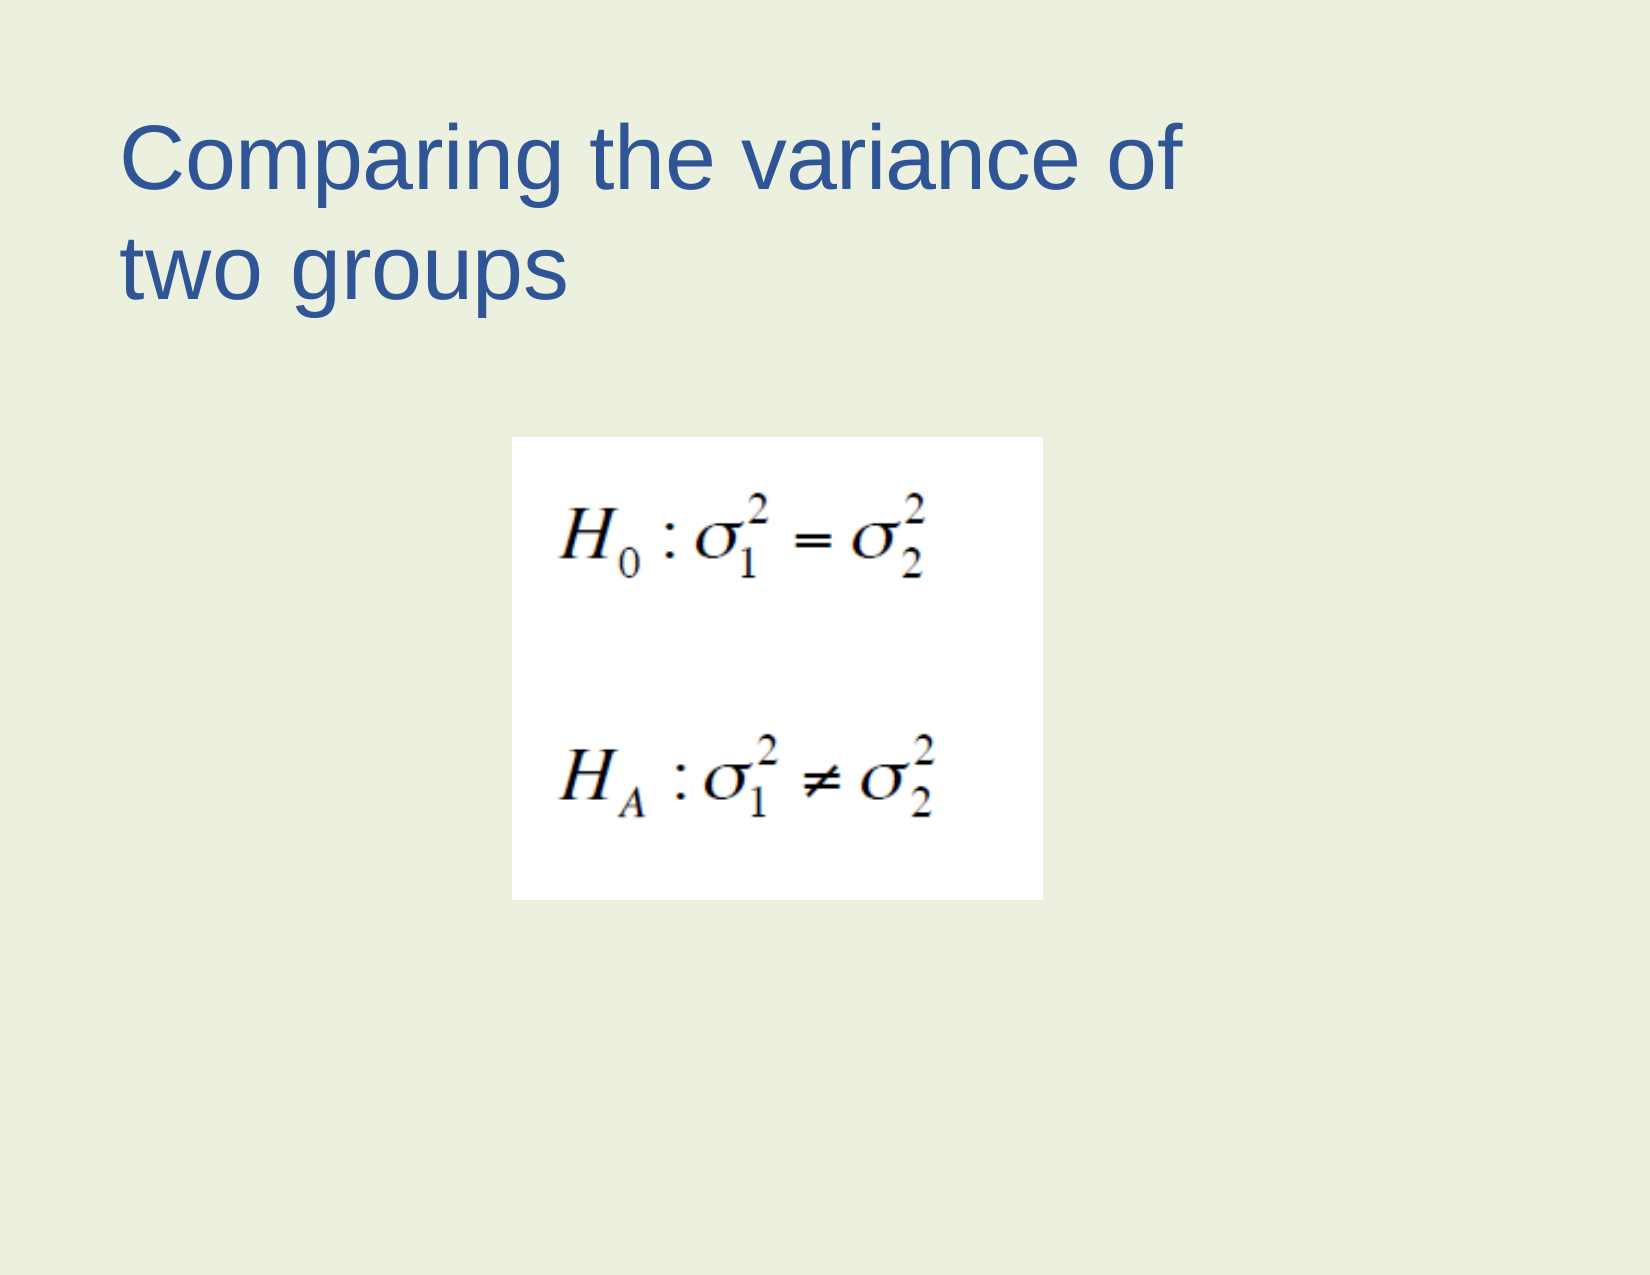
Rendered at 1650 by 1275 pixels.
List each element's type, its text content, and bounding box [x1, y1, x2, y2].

title Comparing the variance of two groups [117, 89, 1350, 318]
picture [512, 437, 1043, 901]
